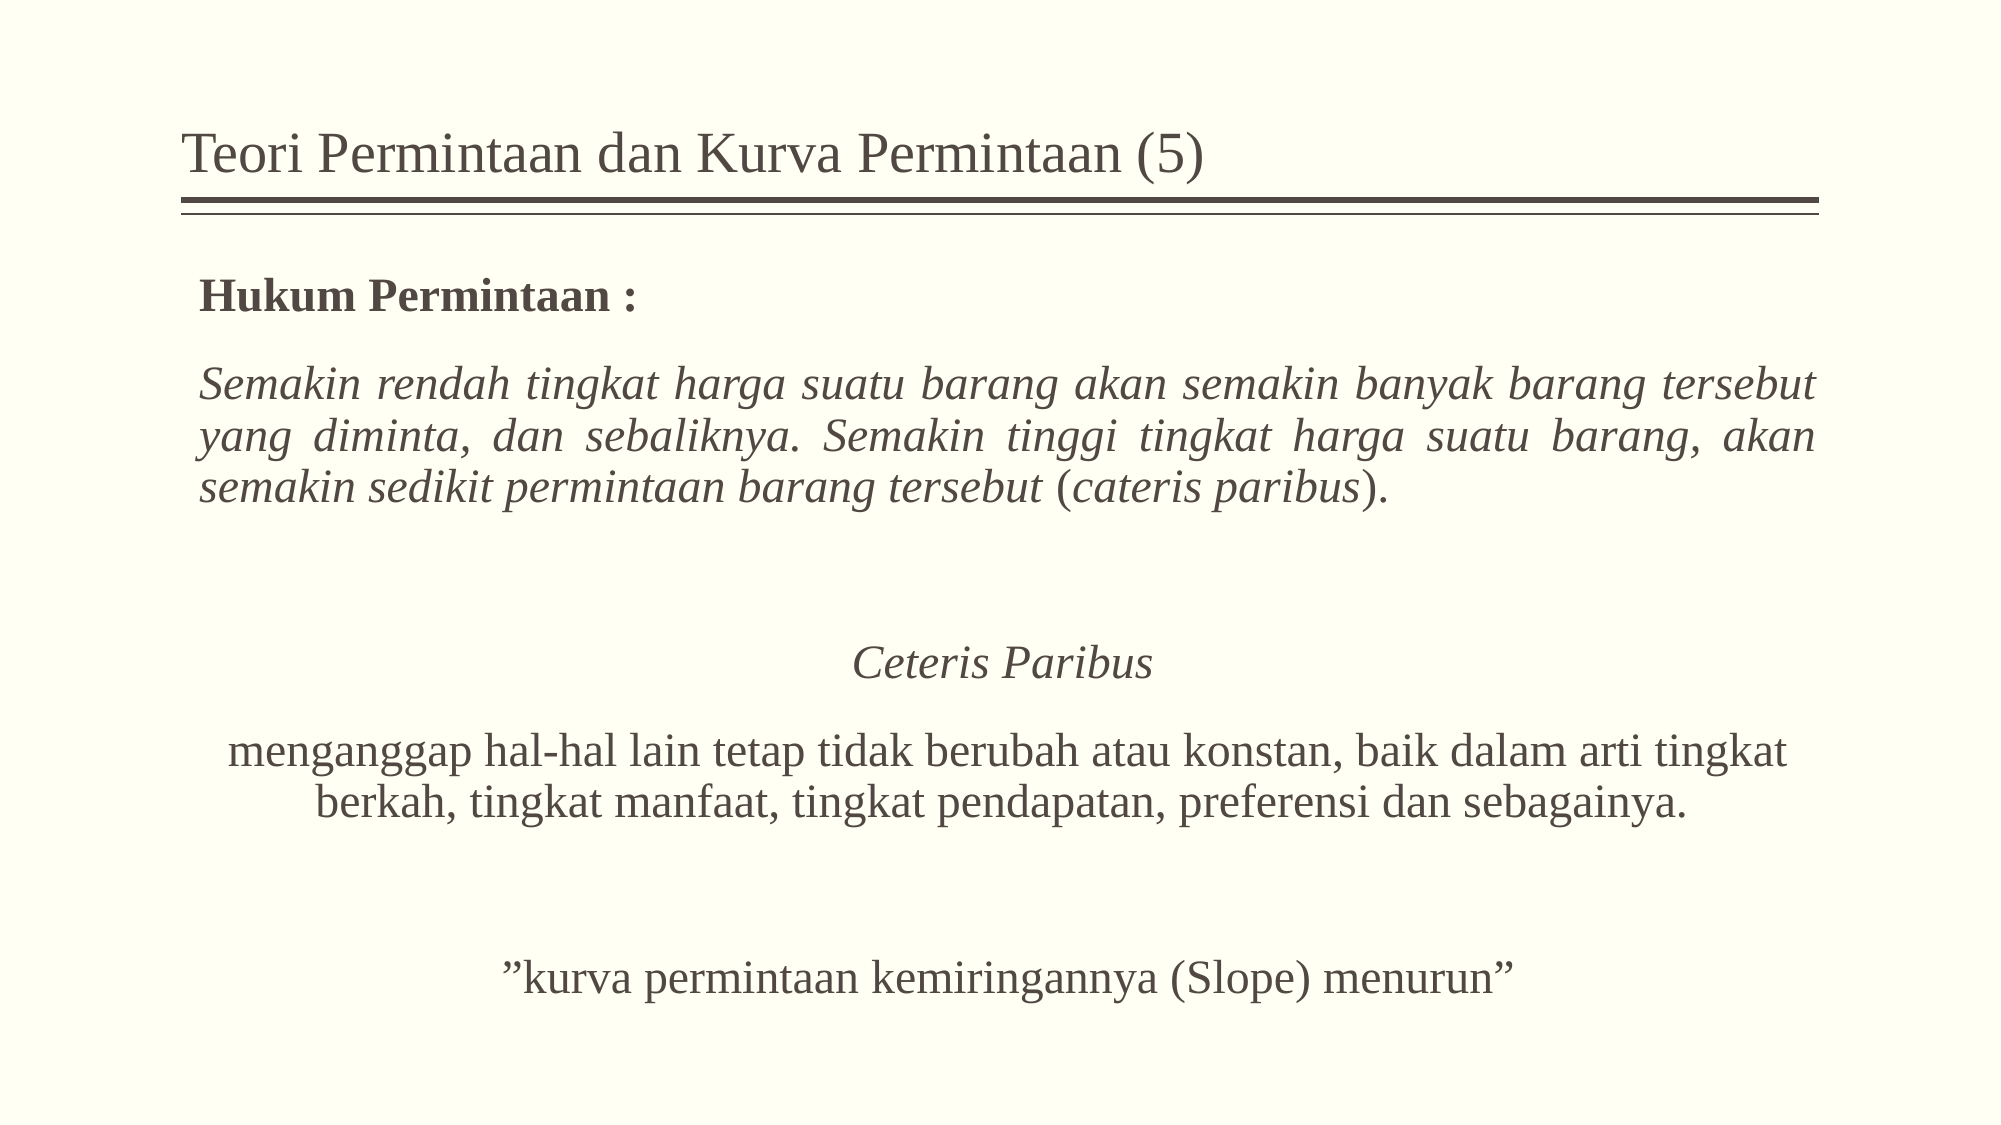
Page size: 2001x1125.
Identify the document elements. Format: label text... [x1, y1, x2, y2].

title Teori Permintaan dan Kurva Permintaan (5) [181, 12, 1819, 193]
list Hukum Permintaan : Semakin rendah tingkat harga suatu barang akan semakin banyak barang tersebut yang diminta, dan sebaliknya. Semakin tinggi tingkat harga suatu barang, akan semakin sedikit permintaan barang tersebut (cateris paribus). Ceteris Paribus menganggap hal-hal lain tetap tidak berubah atau konstan, baik dalam arti tingkat berkah, tingkat manfaat, tingkat pendapatan, preferensi dan sebagainya. ”kurva permintaan kemiringannya (Slope) menurun” [181, 262, 1819, 1013]
